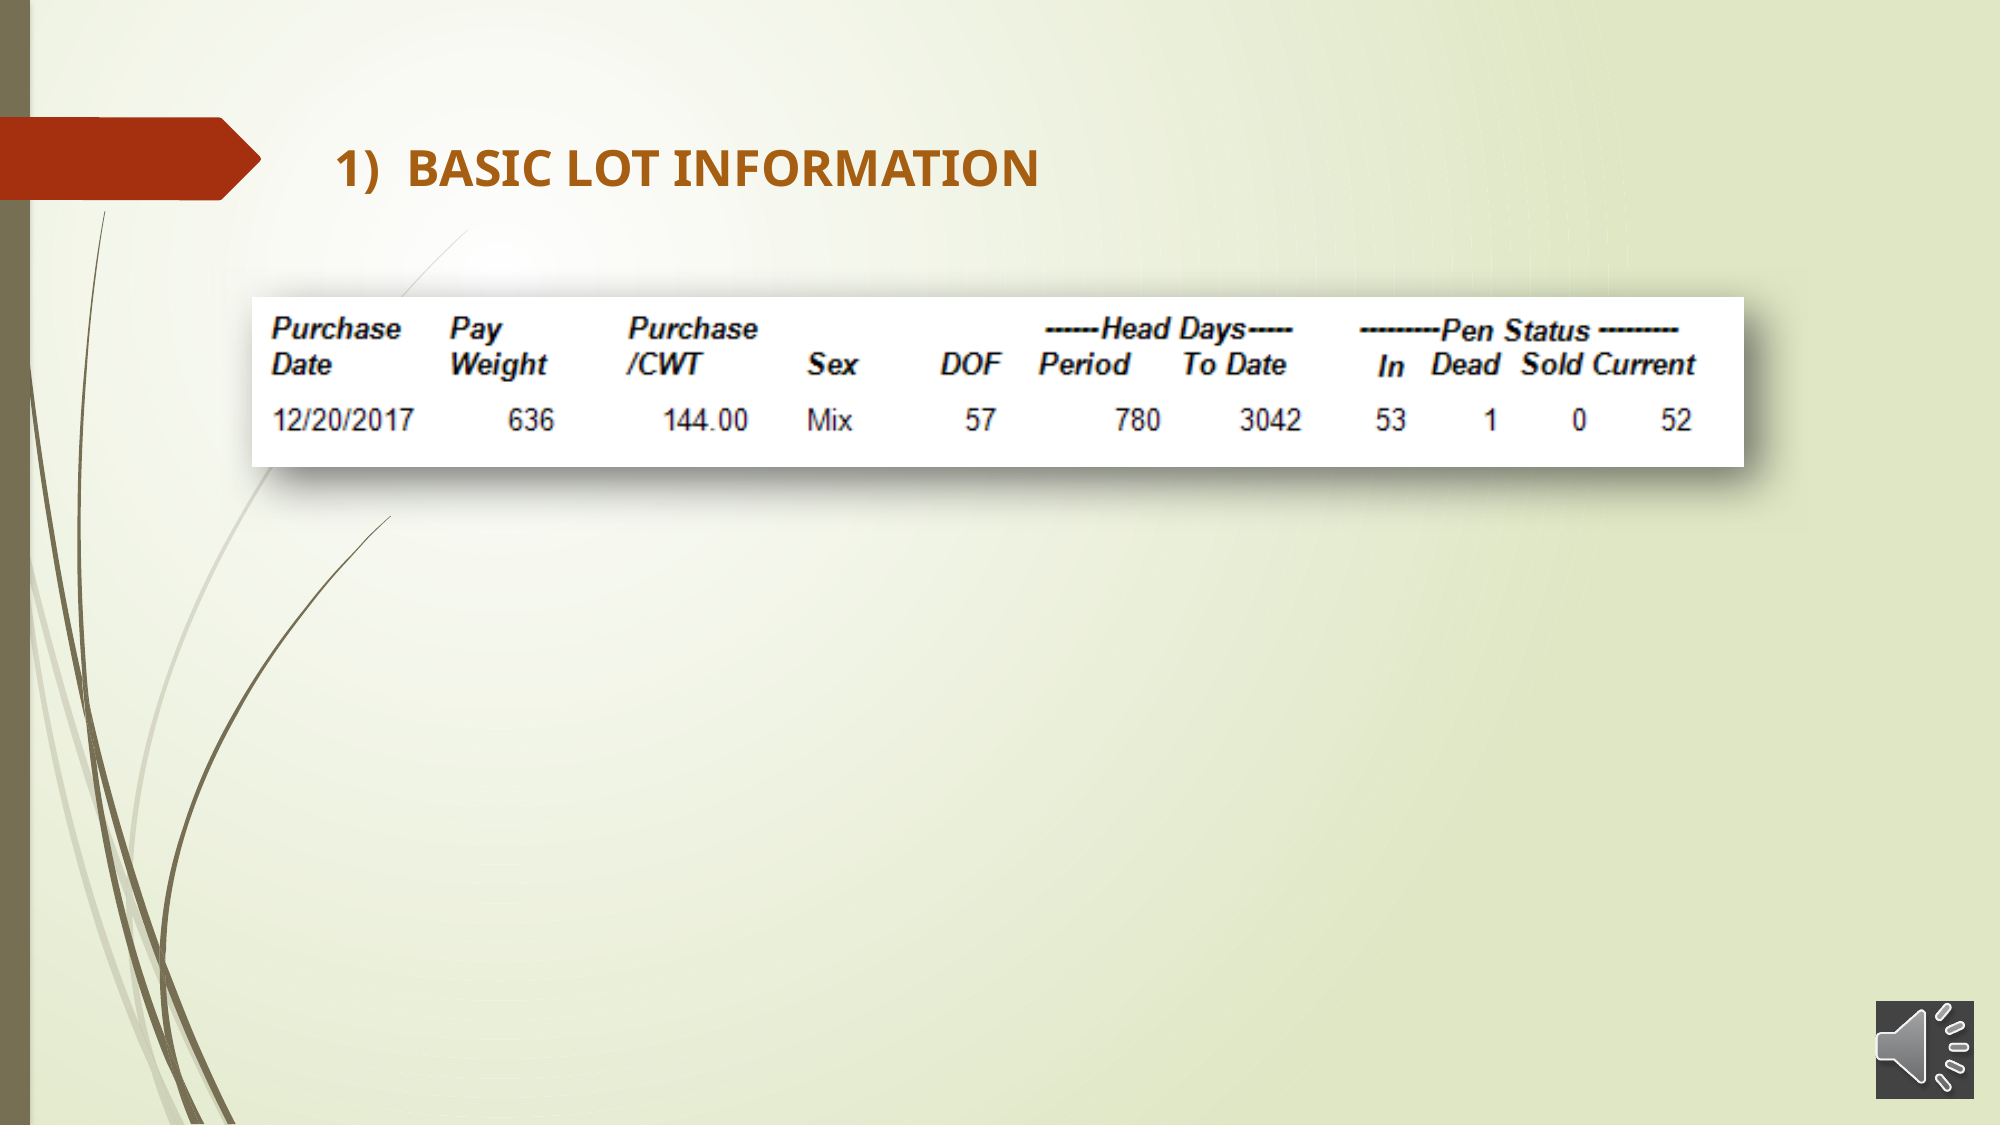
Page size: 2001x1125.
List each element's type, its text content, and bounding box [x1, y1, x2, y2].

picture [252, 297, 1745, 468]
text_box 1) BASIC LOT INFORMATION [320, 129, 1057, 205]
picture [1874, 999, 1976, 1101]
